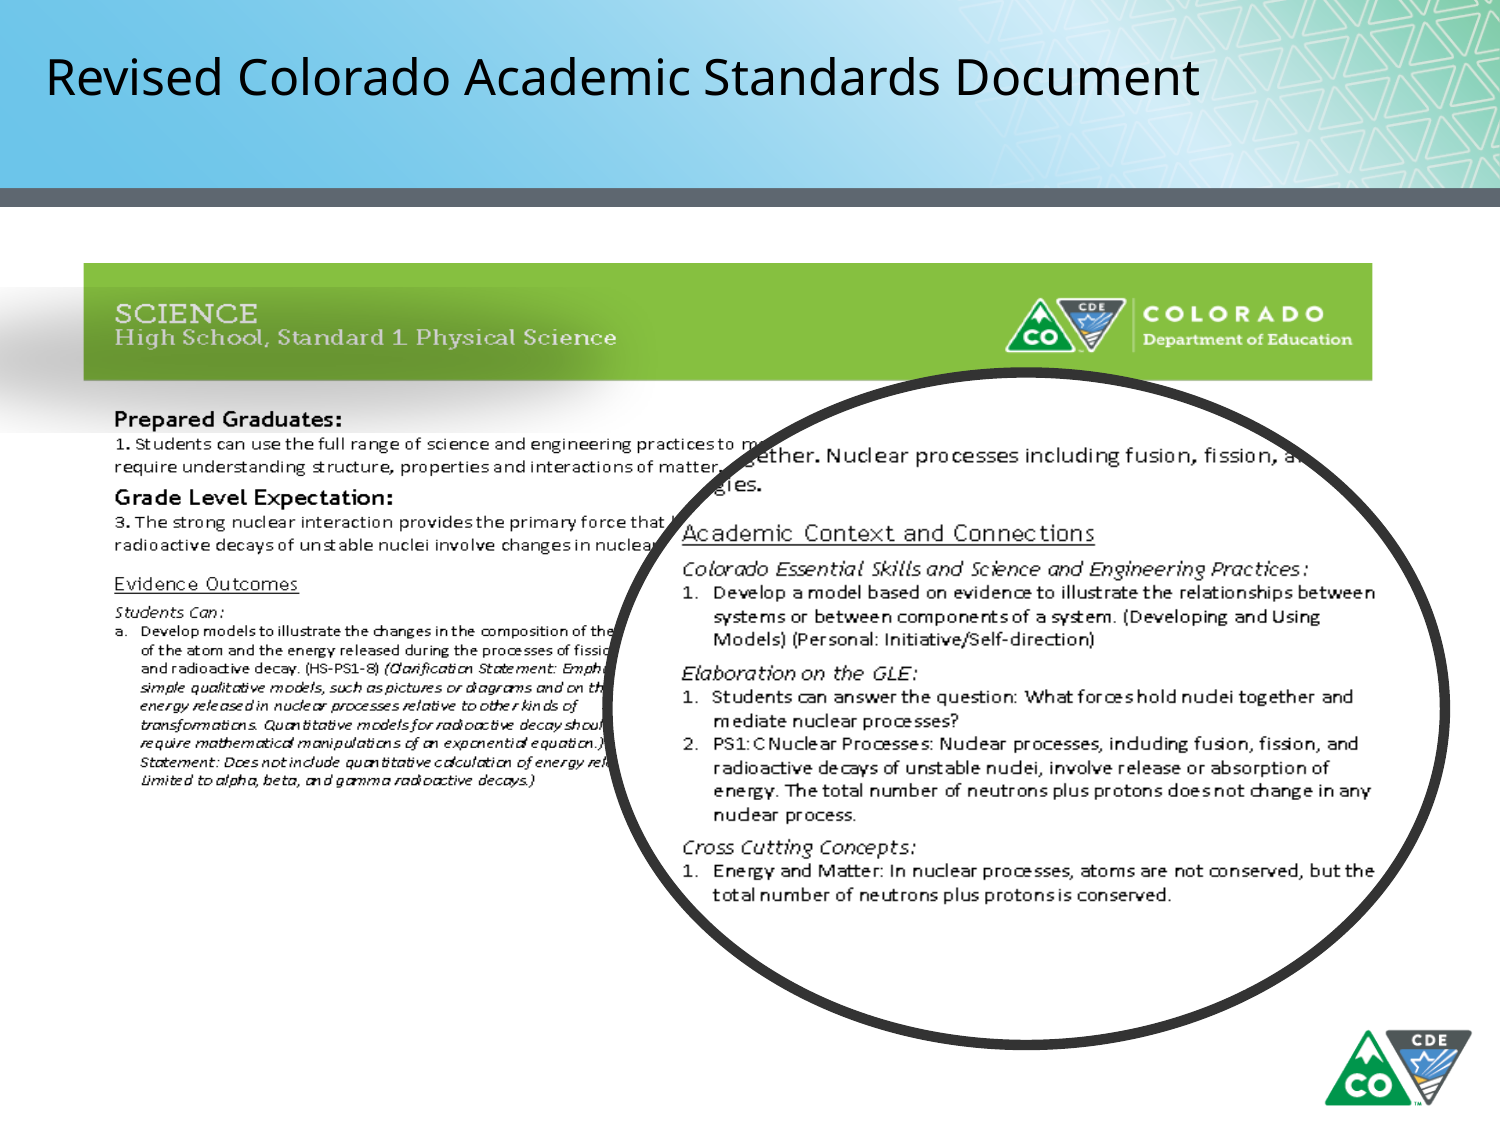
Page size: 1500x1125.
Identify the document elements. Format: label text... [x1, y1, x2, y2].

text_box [83, 263, 1445, 1045]
picture [1312, 1021, 1482, 1113]
title Revised Colorado Academic Standards Document [45, 45, 1339, 162]
picture [0, 0, 1500, 207]
